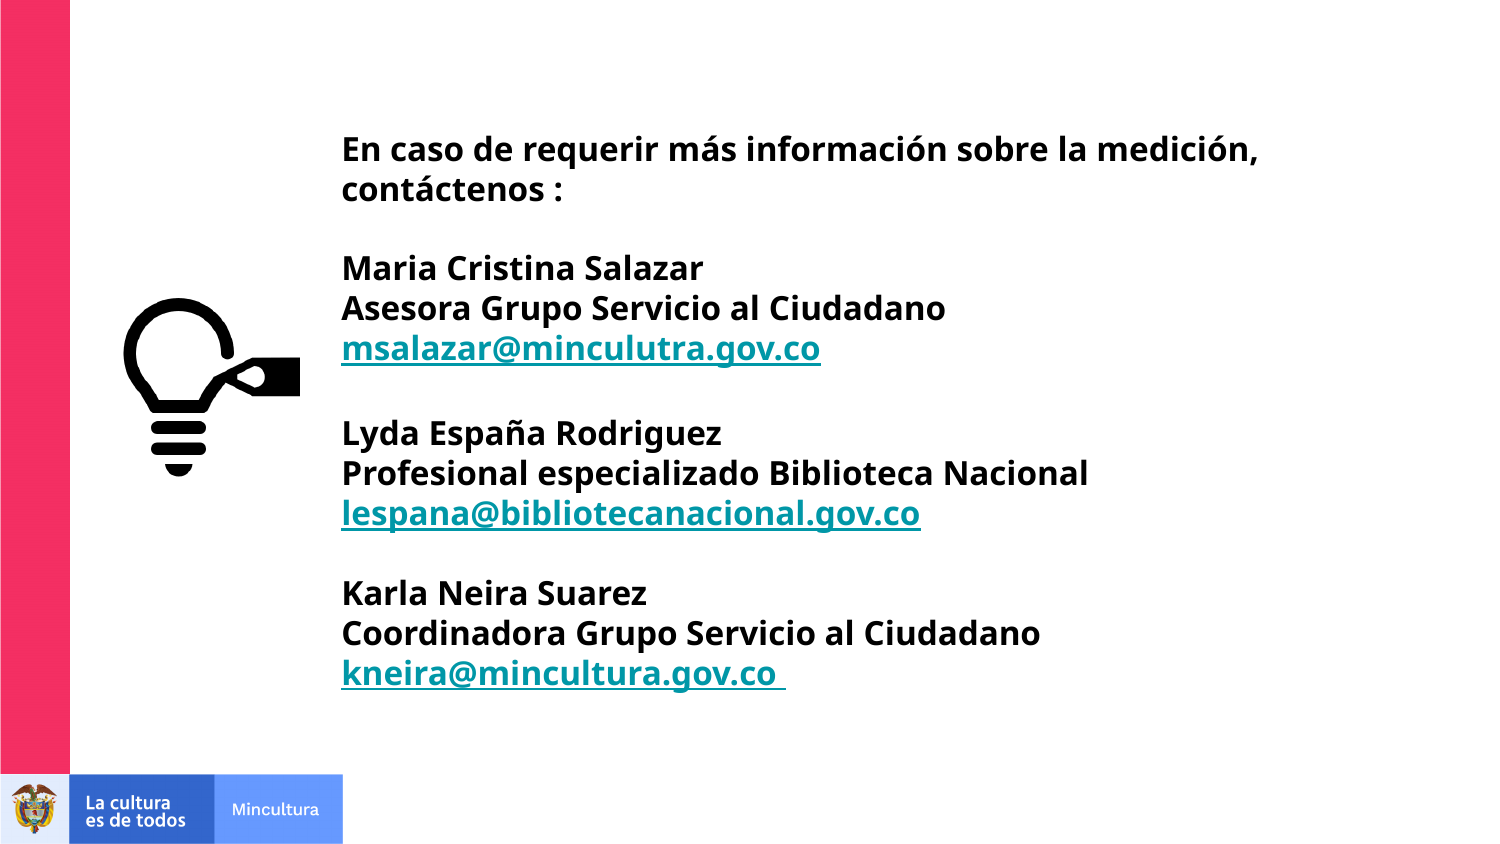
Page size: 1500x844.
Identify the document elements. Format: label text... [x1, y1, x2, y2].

text_box En caso de requerir más información sobre la medición, contáctenos : Maria Cristina Salazar Asesora Grupo Servicio al Ciudadano msalazar@minculutra.gov.co Lyda España Rodriguez Profesional especializado Biblioteca Nacional lespana@bibliotecanacional.gov.co Karla Neira Suarez Coordinadora Grupo Servicio al Ciudadano kneira@mincultura.gov.co [326, 112, 1483, 662]
picture [104, 285, 308, 490]
picture [0, 0, 343, 844]
